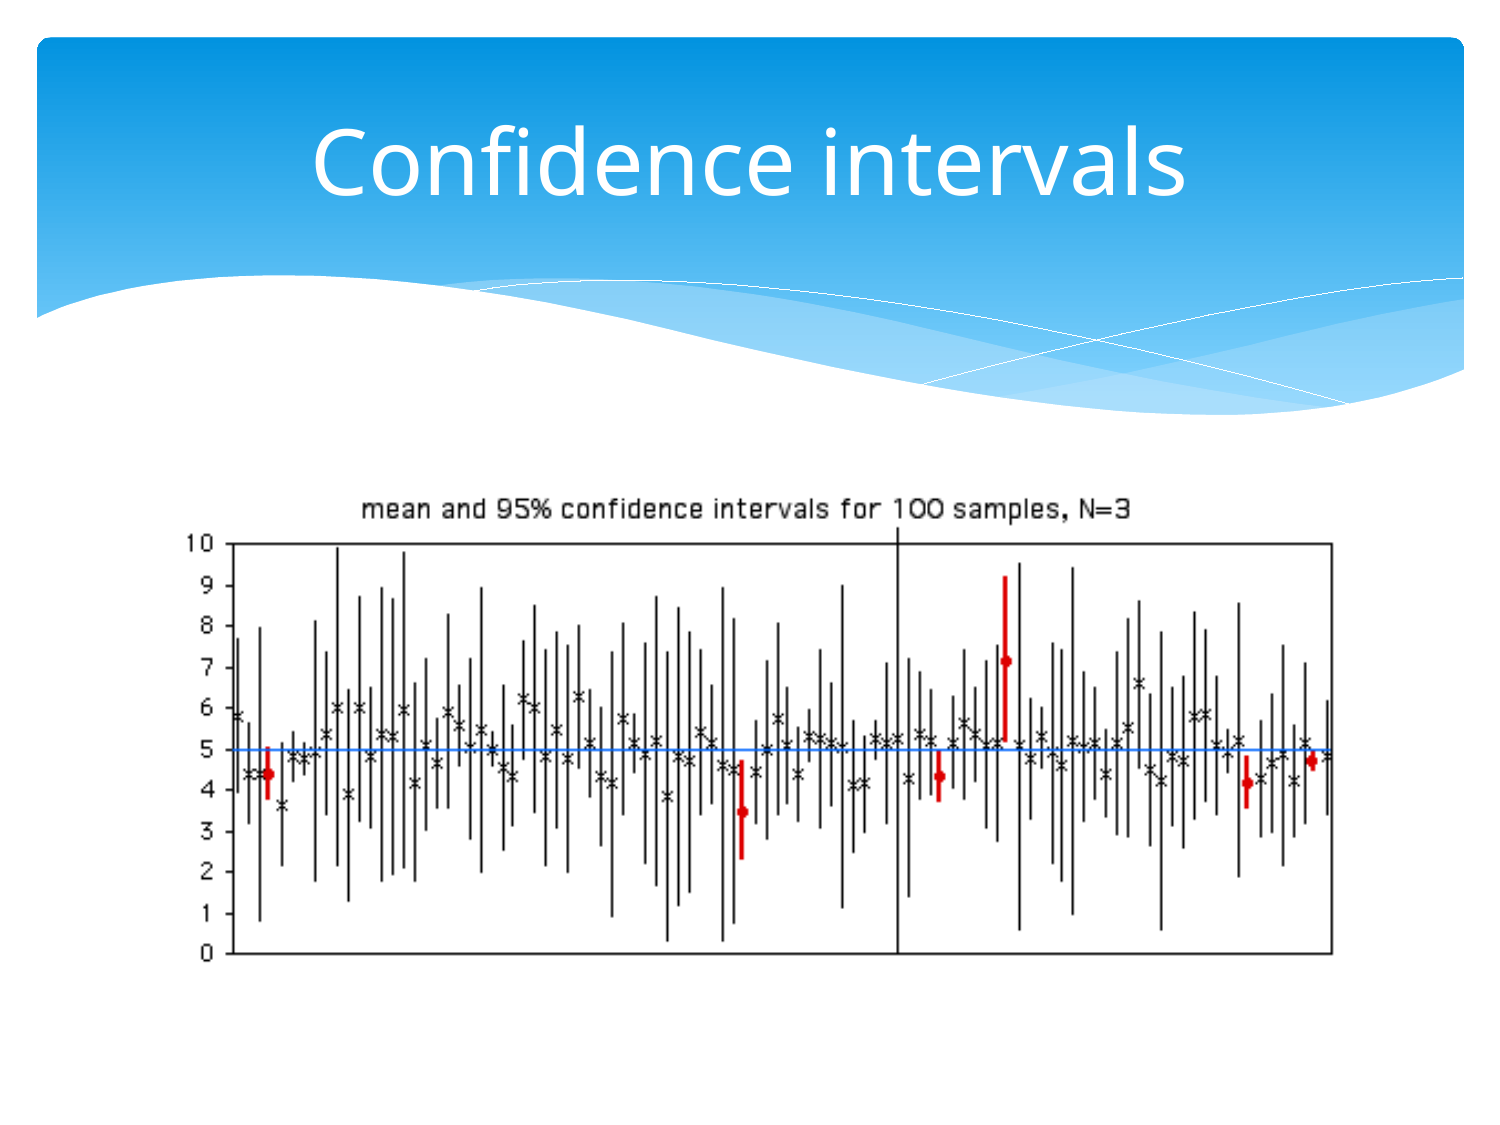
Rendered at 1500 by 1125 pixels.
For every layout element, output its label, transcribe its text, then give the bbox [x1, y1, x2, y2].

title Confidence intervals [75, 55, 1425, 261]
picture [162, 437, 1349, 991]
